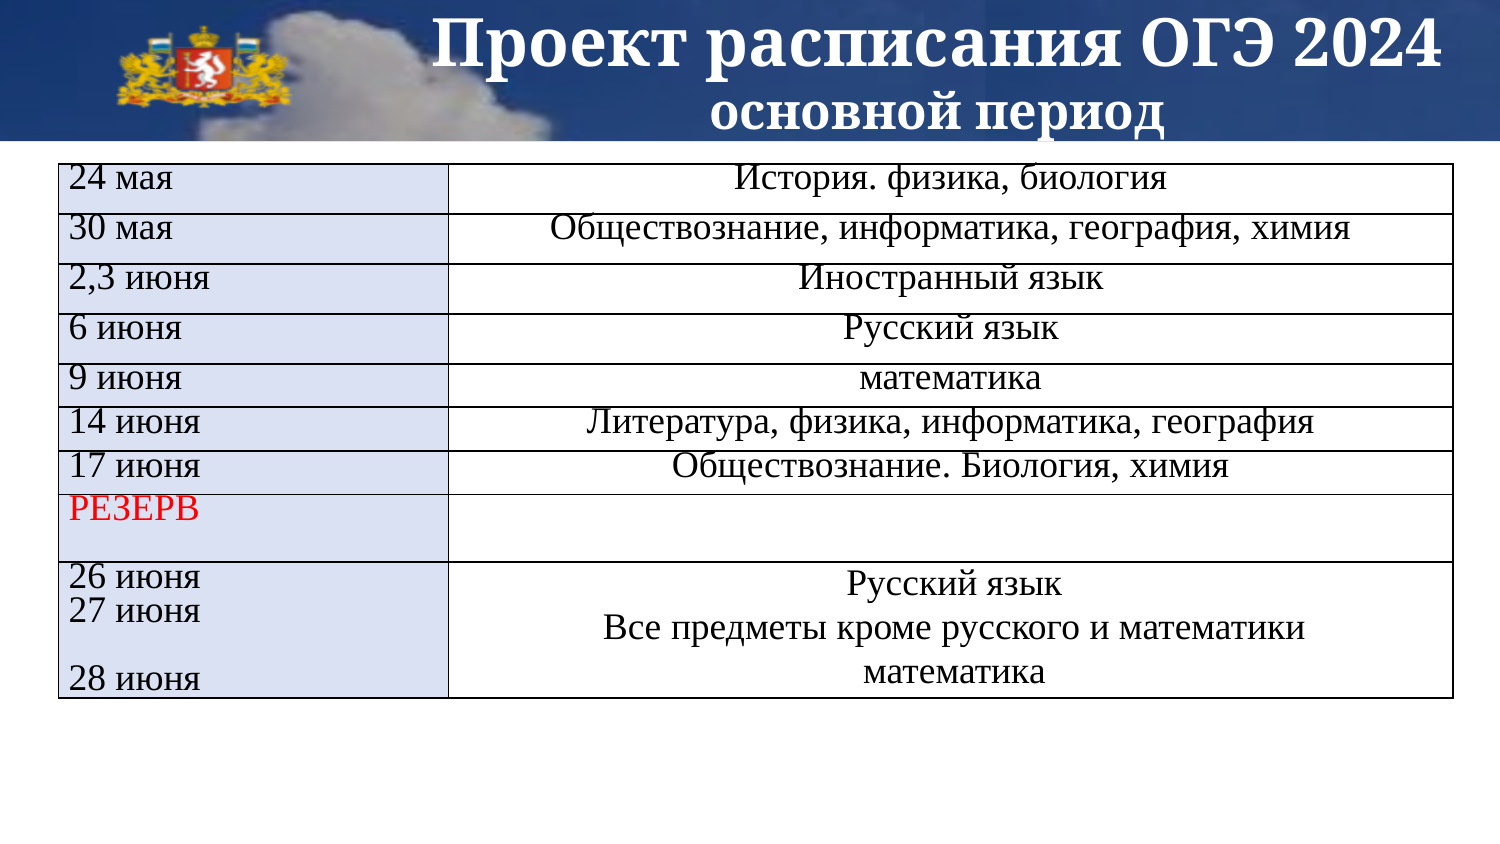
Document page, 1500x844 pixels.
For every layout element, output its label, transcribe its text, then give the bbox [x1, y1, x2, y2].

table_cell 2,3 июня [59, 265, 448, 313]
table_cell Литература, физика, информатика, география [449, 408, 1452, 450]
table_cell Обществознание. Биология, химия [449, 452, 1452, 494]
picture [0, 0, 1500, 151]
table_cell РЕЗЕРВ [59, 495, 448, 561]
table_cell Иностранный язык [449, 265, 1452, 313]
table_cell 26 июня 27 июня 28 июня [59, 563, 448, 697]
table_cell математика [449, 365, 1452, 406]
table_cell 17 июня [59, 452, 448, 494]
table_cell 14 июня [59, 408, 448, 450]
table_cell Русский язык [449, 315, 1452, 363]
table_header История. физика, биология [449, 165, 1452, 213]
table_cell 6 июня [59, 315, 448, 363]
table_cell Русский язык Все предметы кроме русского и математики математика [449, 563, 1452, 697]
table_cell 30 мая [59, 215, 448, 263]
table_cell 9 июня [59, 365, 448, 406]
table_cell [449, 495, 1452, 561]
table_header 24 мая [59, 165, 448, 213]
table_cell Обществознание, информатика, география, химия [449, 215, 1452, 263]
